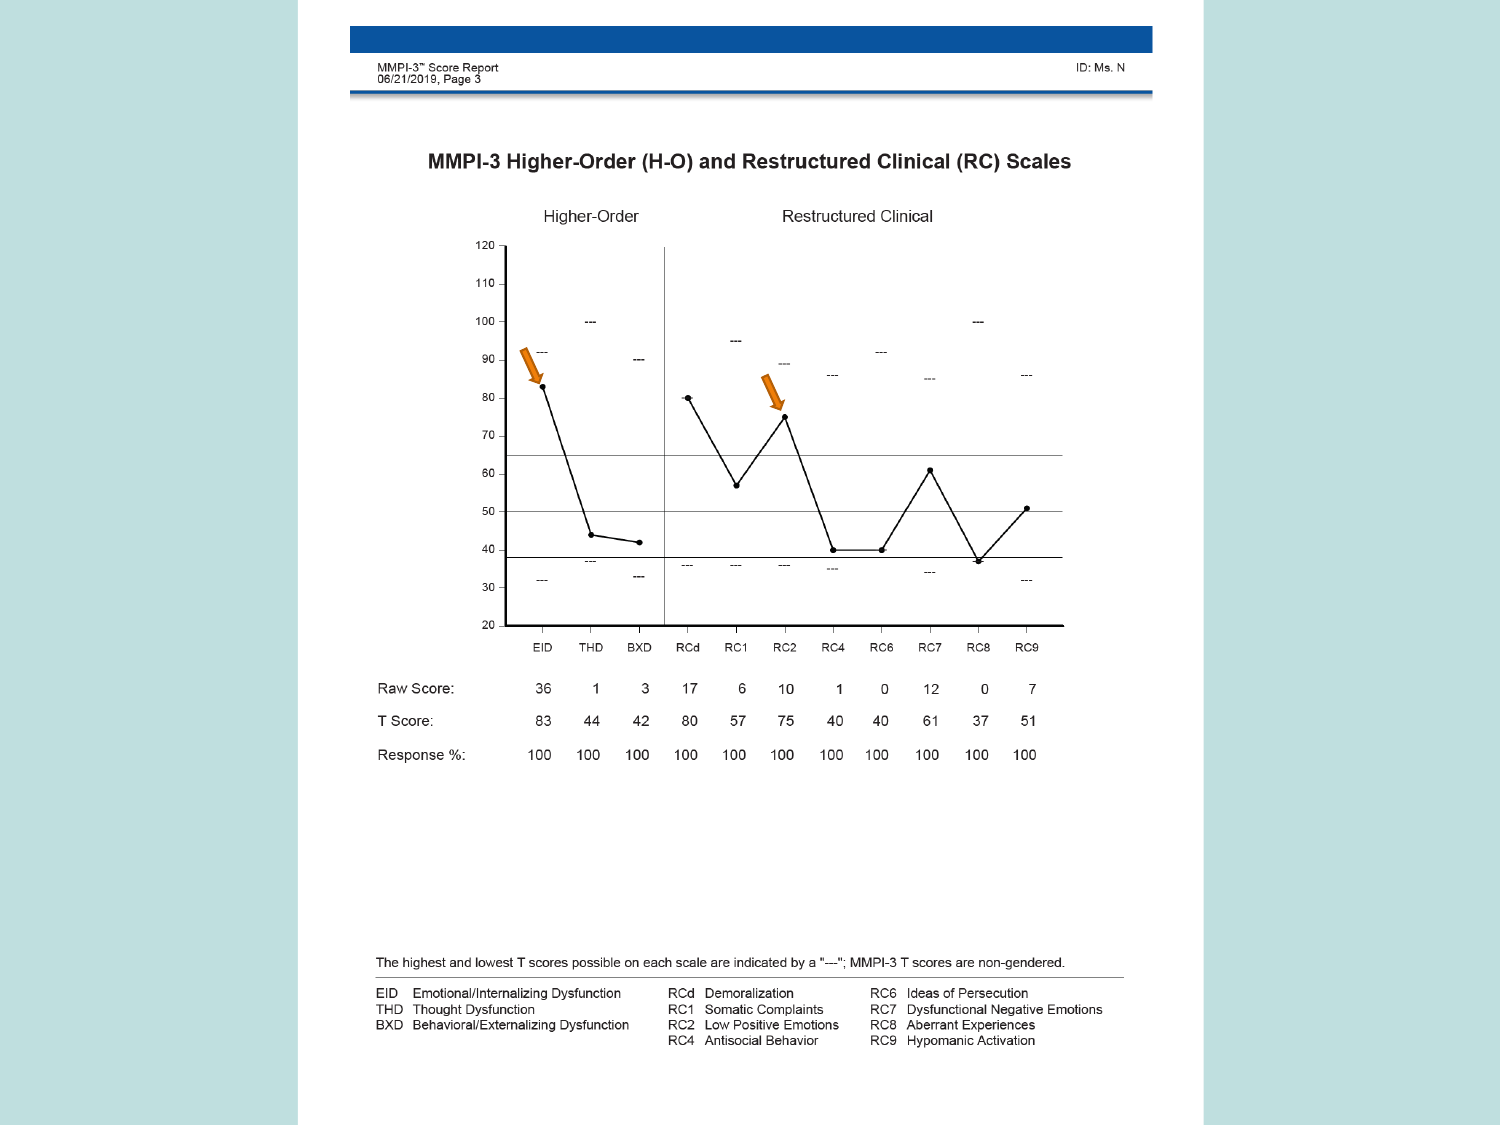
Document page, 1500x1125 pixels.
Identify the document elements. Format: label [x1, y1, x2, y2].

picture [297, 0, 1204, 1125]
